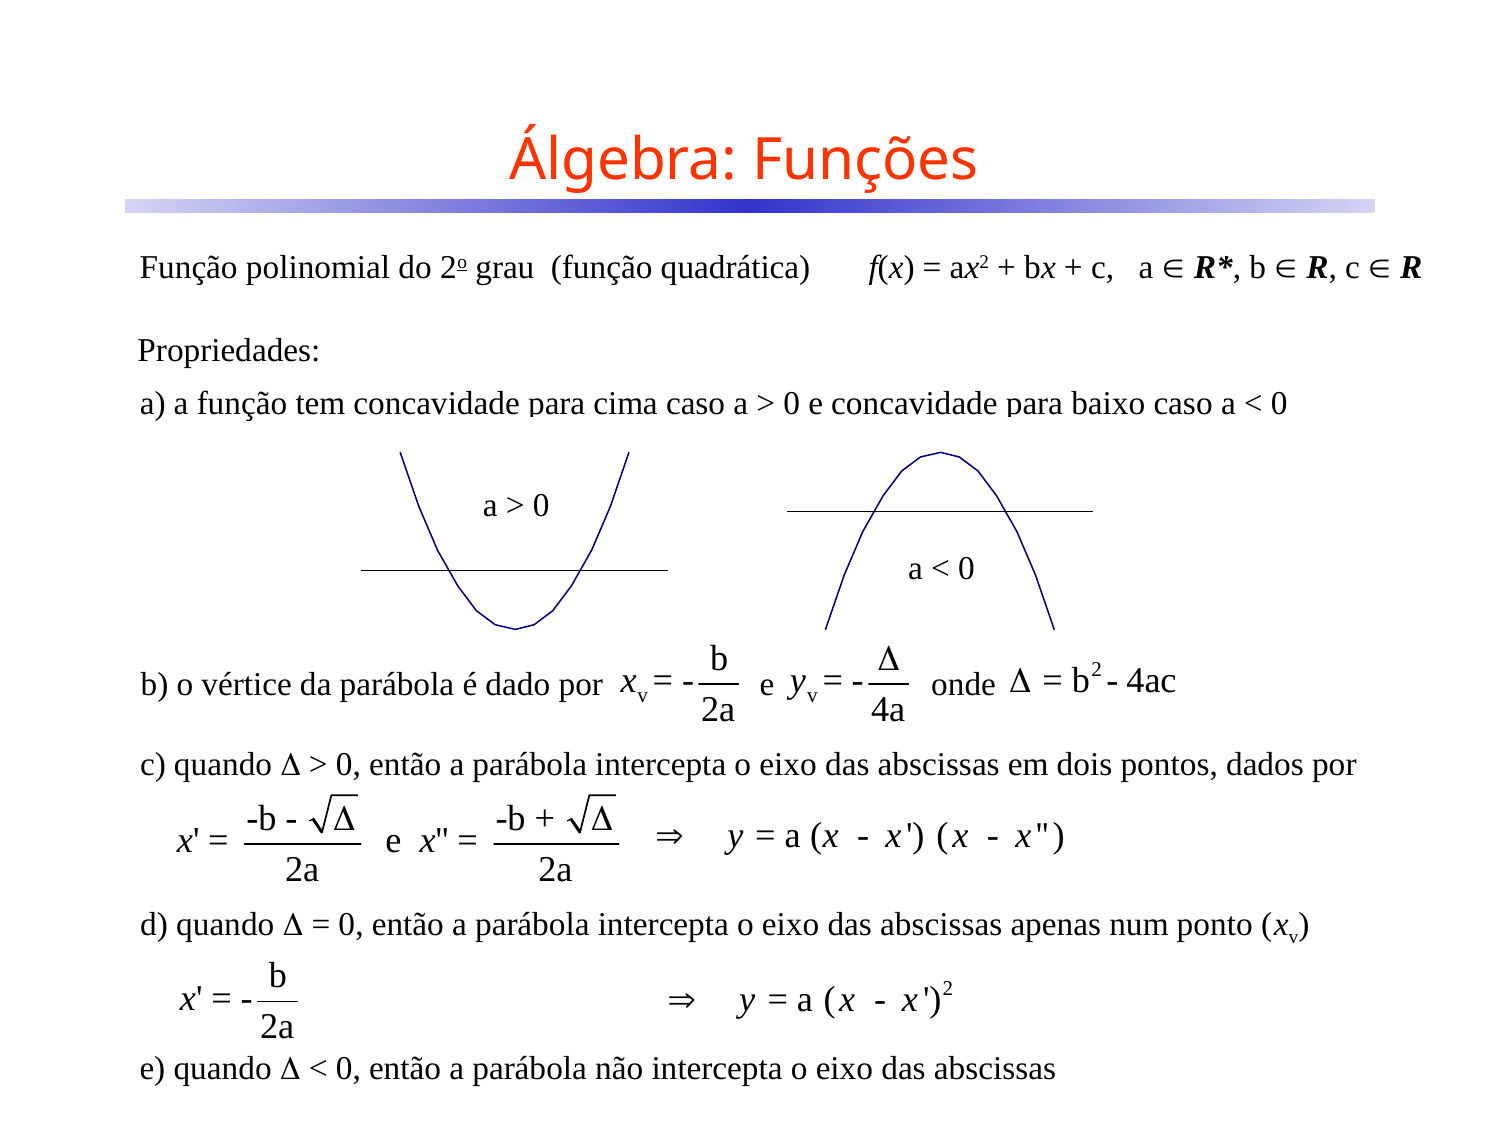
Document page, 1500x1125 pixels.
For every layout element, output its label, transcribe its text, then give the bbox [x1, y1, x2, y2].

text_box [337, 408, 1119, 633]
title Álgebra: Funções [49, 99, 1438, 213]
text_box Função polinomial do 2o grau (função quadrática) f(x) = ax2 + bx + c, a  R*, b  R, c  R [124, 238, 1438, 333]
text_box a) a função tem concavidade para cima caso a > 0 e concavidade para baixo caso a < 0 [125, 373, 1305, 429]
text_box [650, 813, 1074, 863]
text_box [122, 635, 1182, 730]
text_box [122, 734, 1385, 890]
text_box Propriedades: [122, 321, 336, 376]
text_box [122, 894, 1328, 1048]
text_box e) quando  < 0, então a parábola não intercepta o eixo das abscissas [124, 1054, 1073, 1094]
